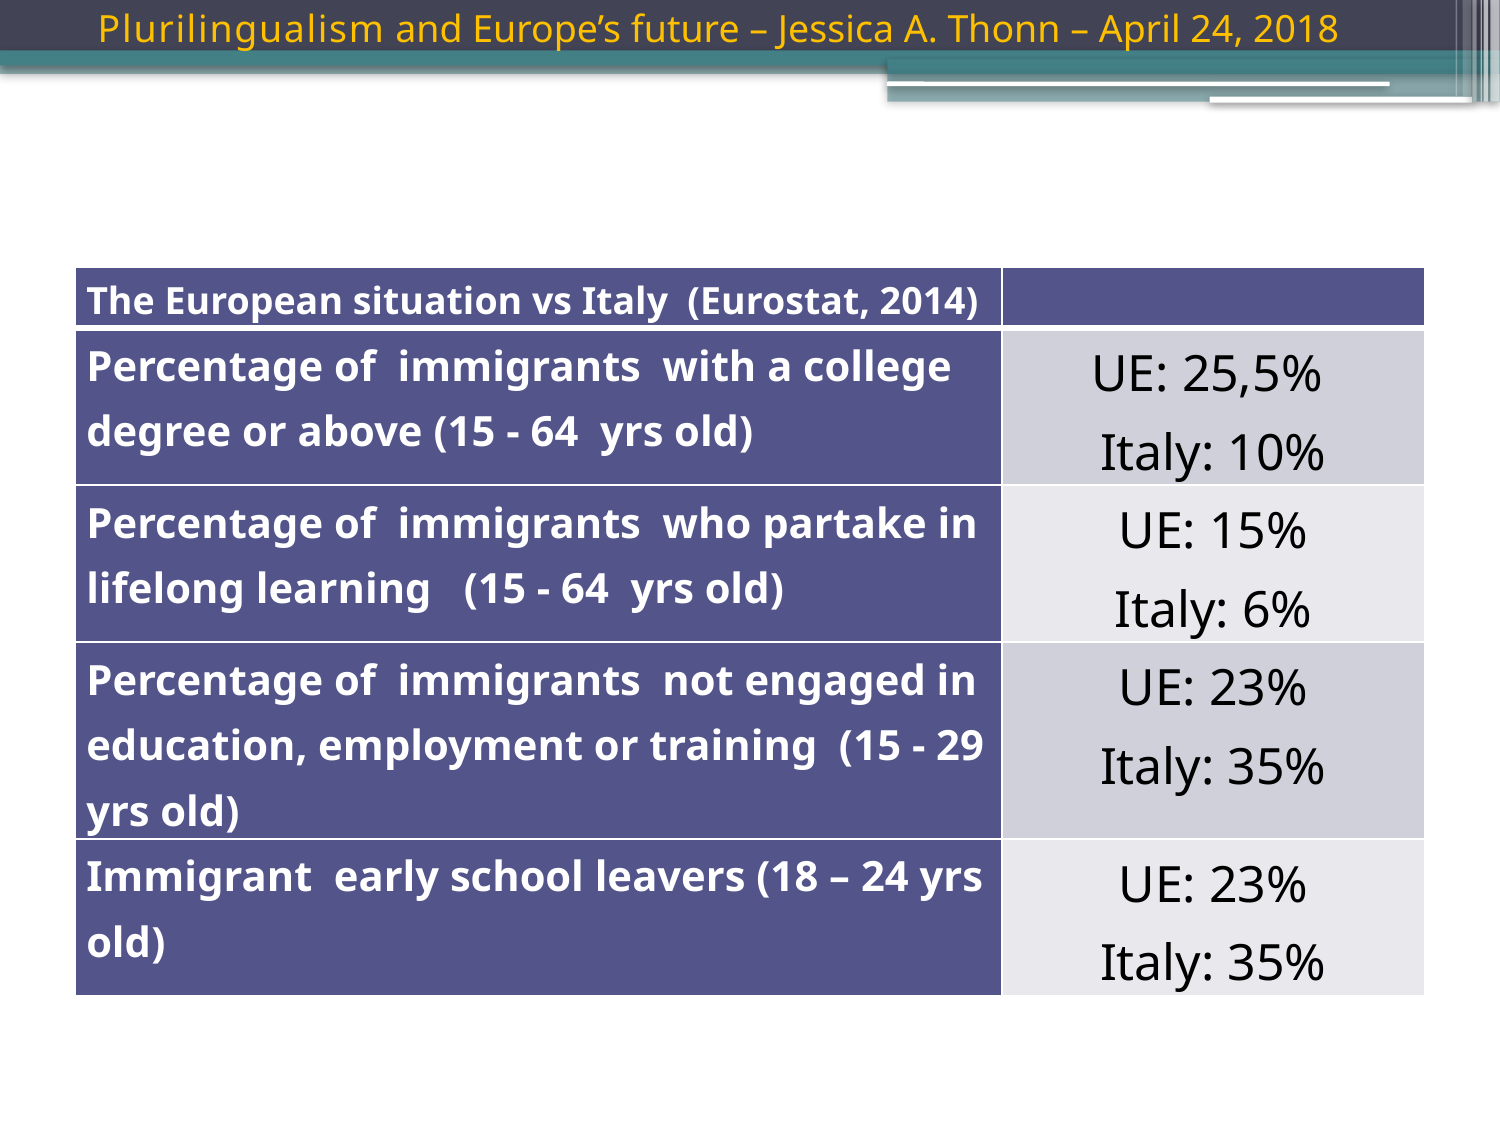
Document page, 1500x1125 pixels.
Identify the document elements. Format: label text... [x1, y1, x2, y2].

table_cell UE: 15% Italy: 6% [1003, 486, 1424, 641]
table_header The European situation vs Italy (Eurostat, 2014) [76, 268, 1001, 325]
text_box Plurilingualism and Europe’s future – Jessica A. Thonn – April 24, 2018 [64, 0, 1415, 63]
table_cell UE: 25,5% Italy: 10% [1003, 331, 1424, 484]
table_cell Percentage of immigrants not engaged in education, employment or training (15 - 29 yrs old) [76, 643, 1001, 838]
table_cell Immigrant early school leavers (18 – 24 yrs old) [76, 840, 1001, 995]
table_header [1003, 268, 1424, 325]
table_cell UE: 23% Italy: 35% [1003, 643, 1424, 838]
table_cell UE: 23% Italy: 35% [1003, 840, 1424, 995]
table_cell Percentage of immigrants with a college degree or above (15 - 64 yrs old) [76, 331, 1001, 484]
table_cell Percentage of immigrants who partake in lifelong learning (15 - 64 yrs old) [76, 486, 1001, 641]
